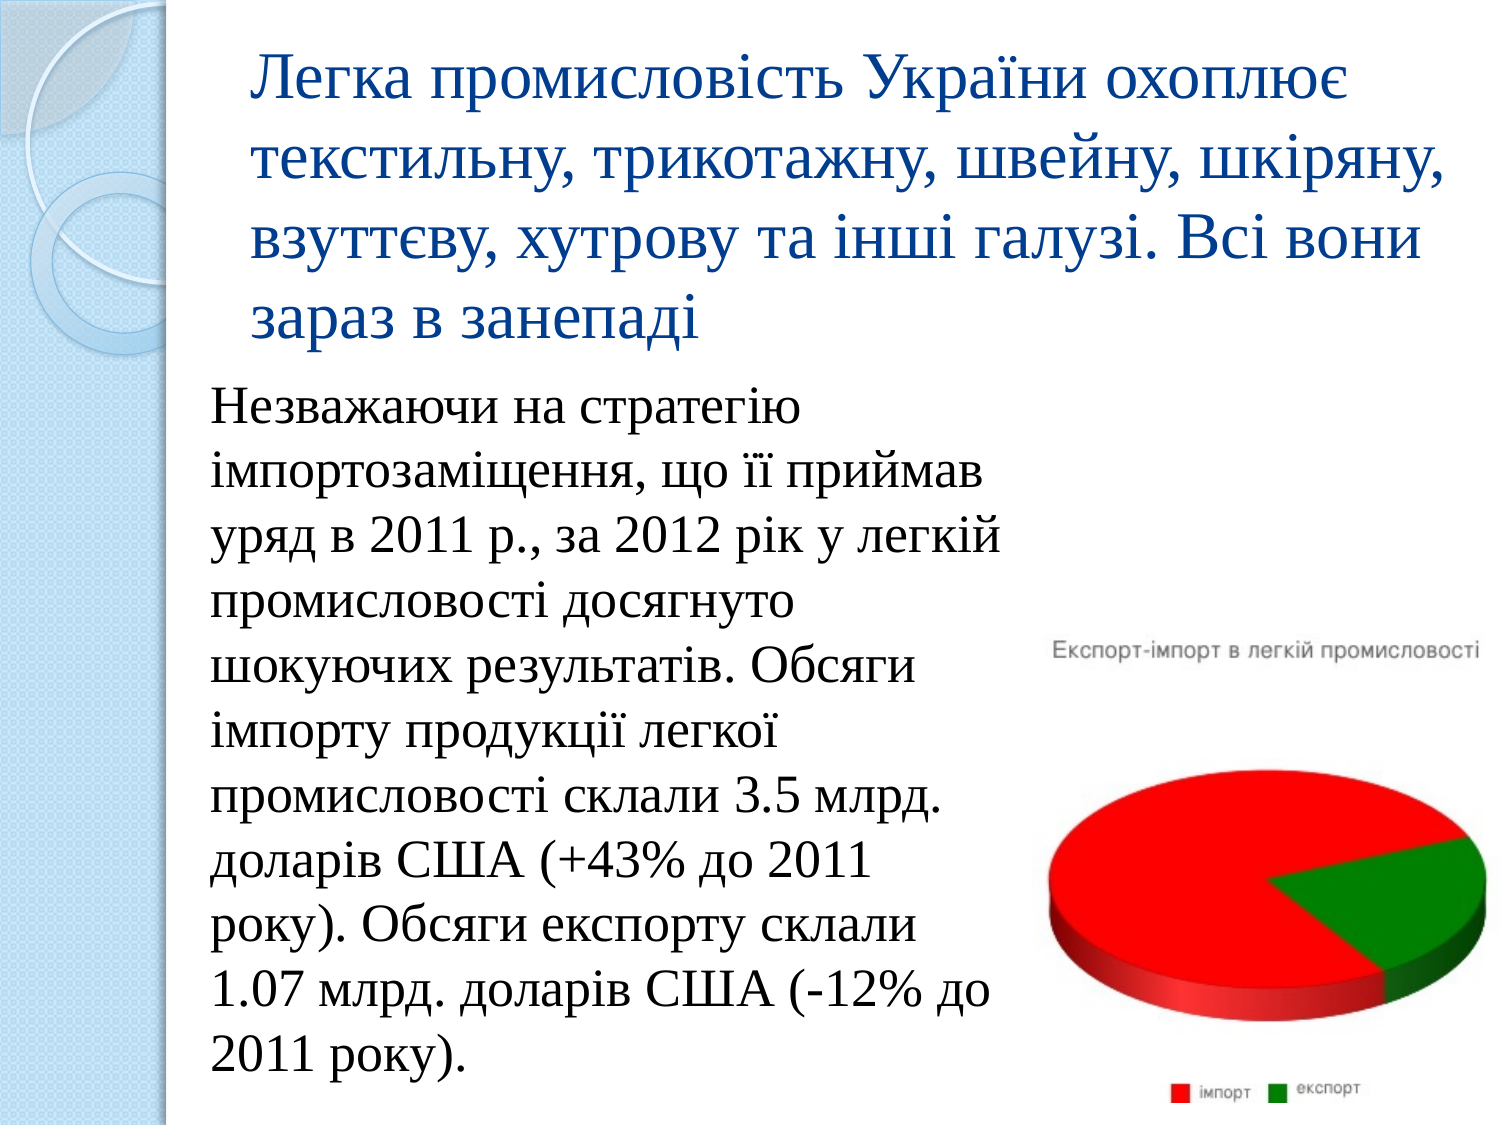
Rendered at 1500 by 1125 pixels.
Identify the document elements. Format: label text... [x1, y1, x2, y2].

picture [1032, 633, 1500, 1103]
title Легка промисловість України охоплює текстильну, трикотажну, швейну, шкіряну, взуттєву, хутрову та інші галузі. Всі вони зараз в занепаді [235, 45, 1466, 339]
list Незважаючи на стратегію імпортозаміщення, що її приймав уряд в 2011 р., за 2012 рік у легкій промисловості досягнуто шокуючих результатів. Обсяги імпорту продукції легкої промисловості склали 3.5 млрд. доларів США (+43% до 2011 року). Обсяги експорту склали 1.07 млрд. доларів США (-12% до 2011 року). [183, 361, 1033, 1094]
